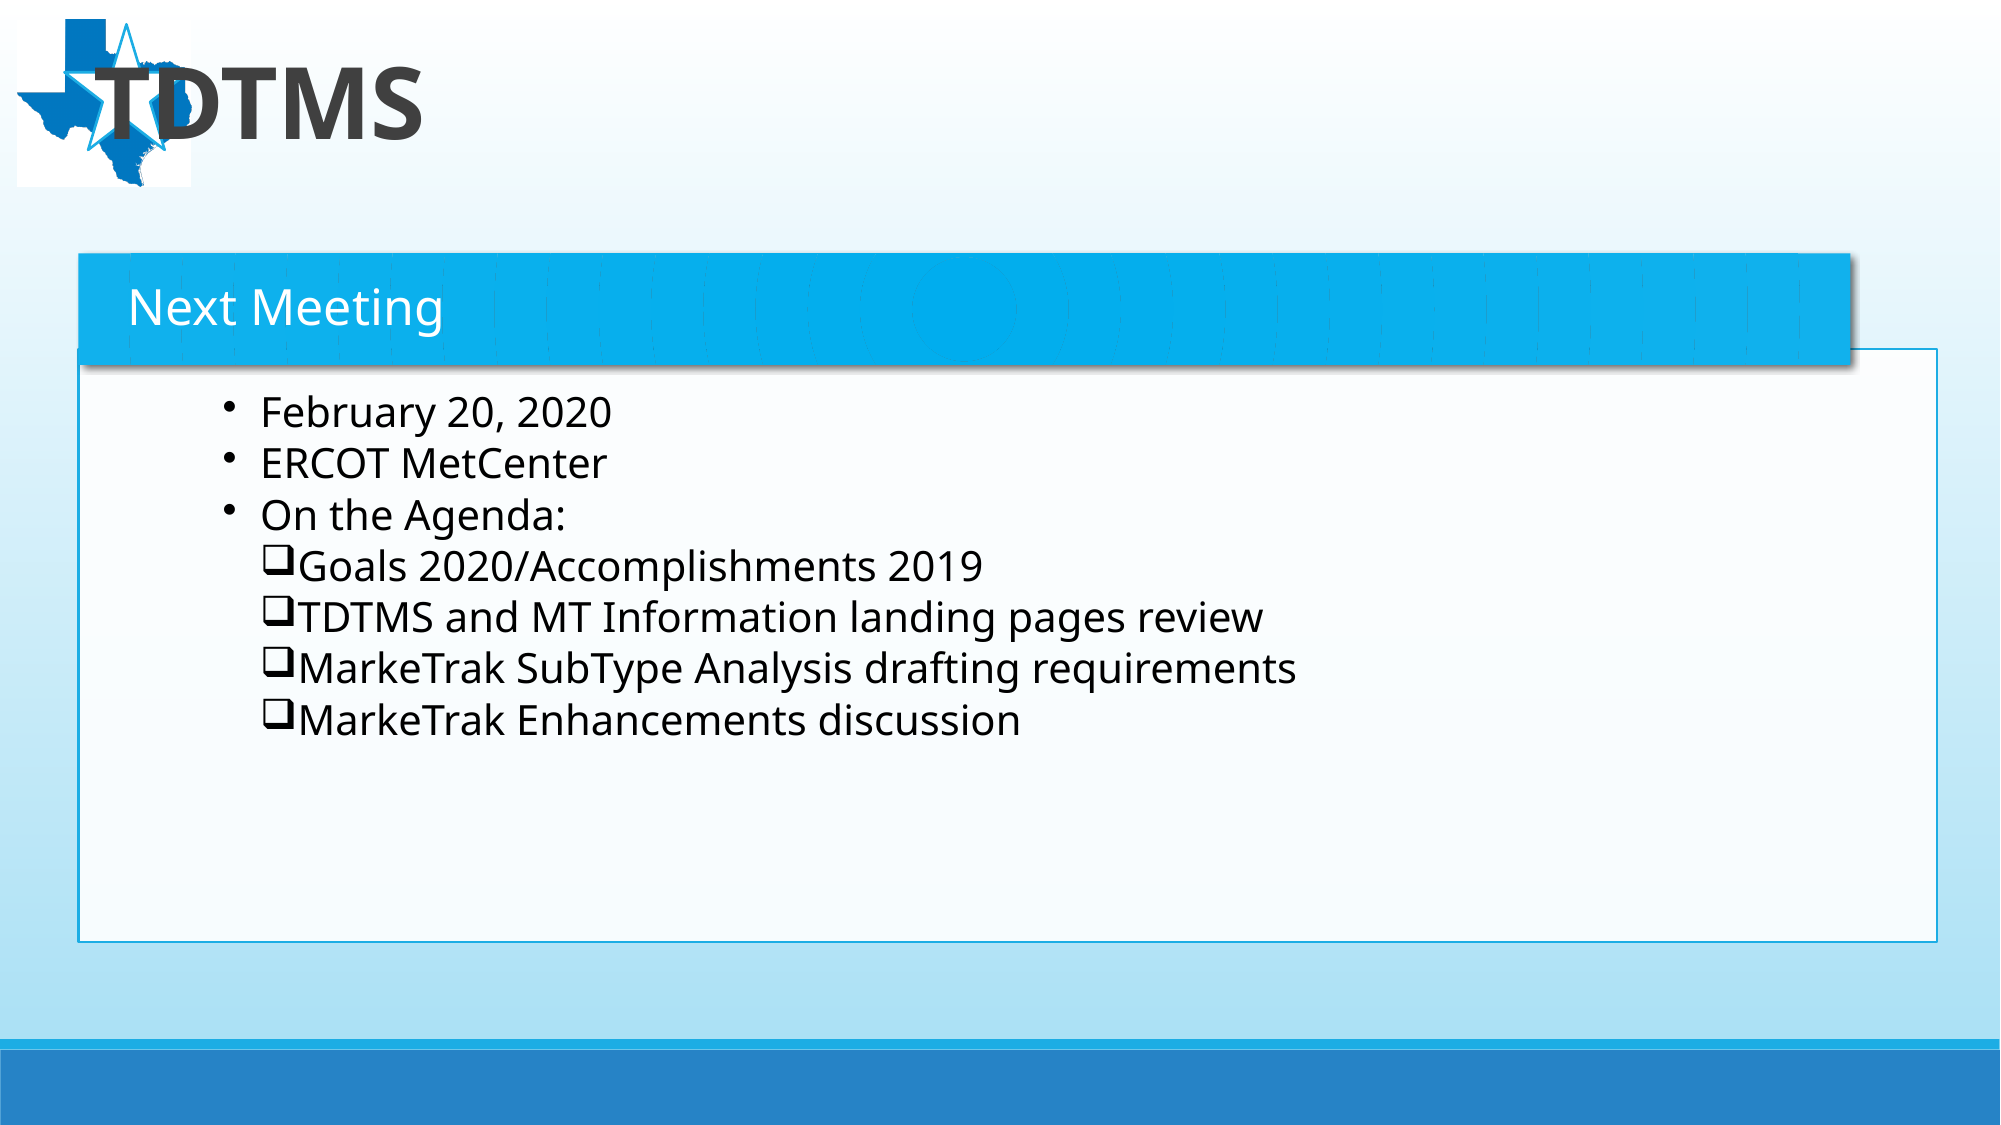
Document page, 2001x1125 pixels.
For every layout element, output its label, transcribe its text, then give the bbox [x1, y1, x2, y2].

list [77, 252, 1938, 950]
title TDTMS [199, 24, 1802, 168]
picture [16, 19, 192, 188]
